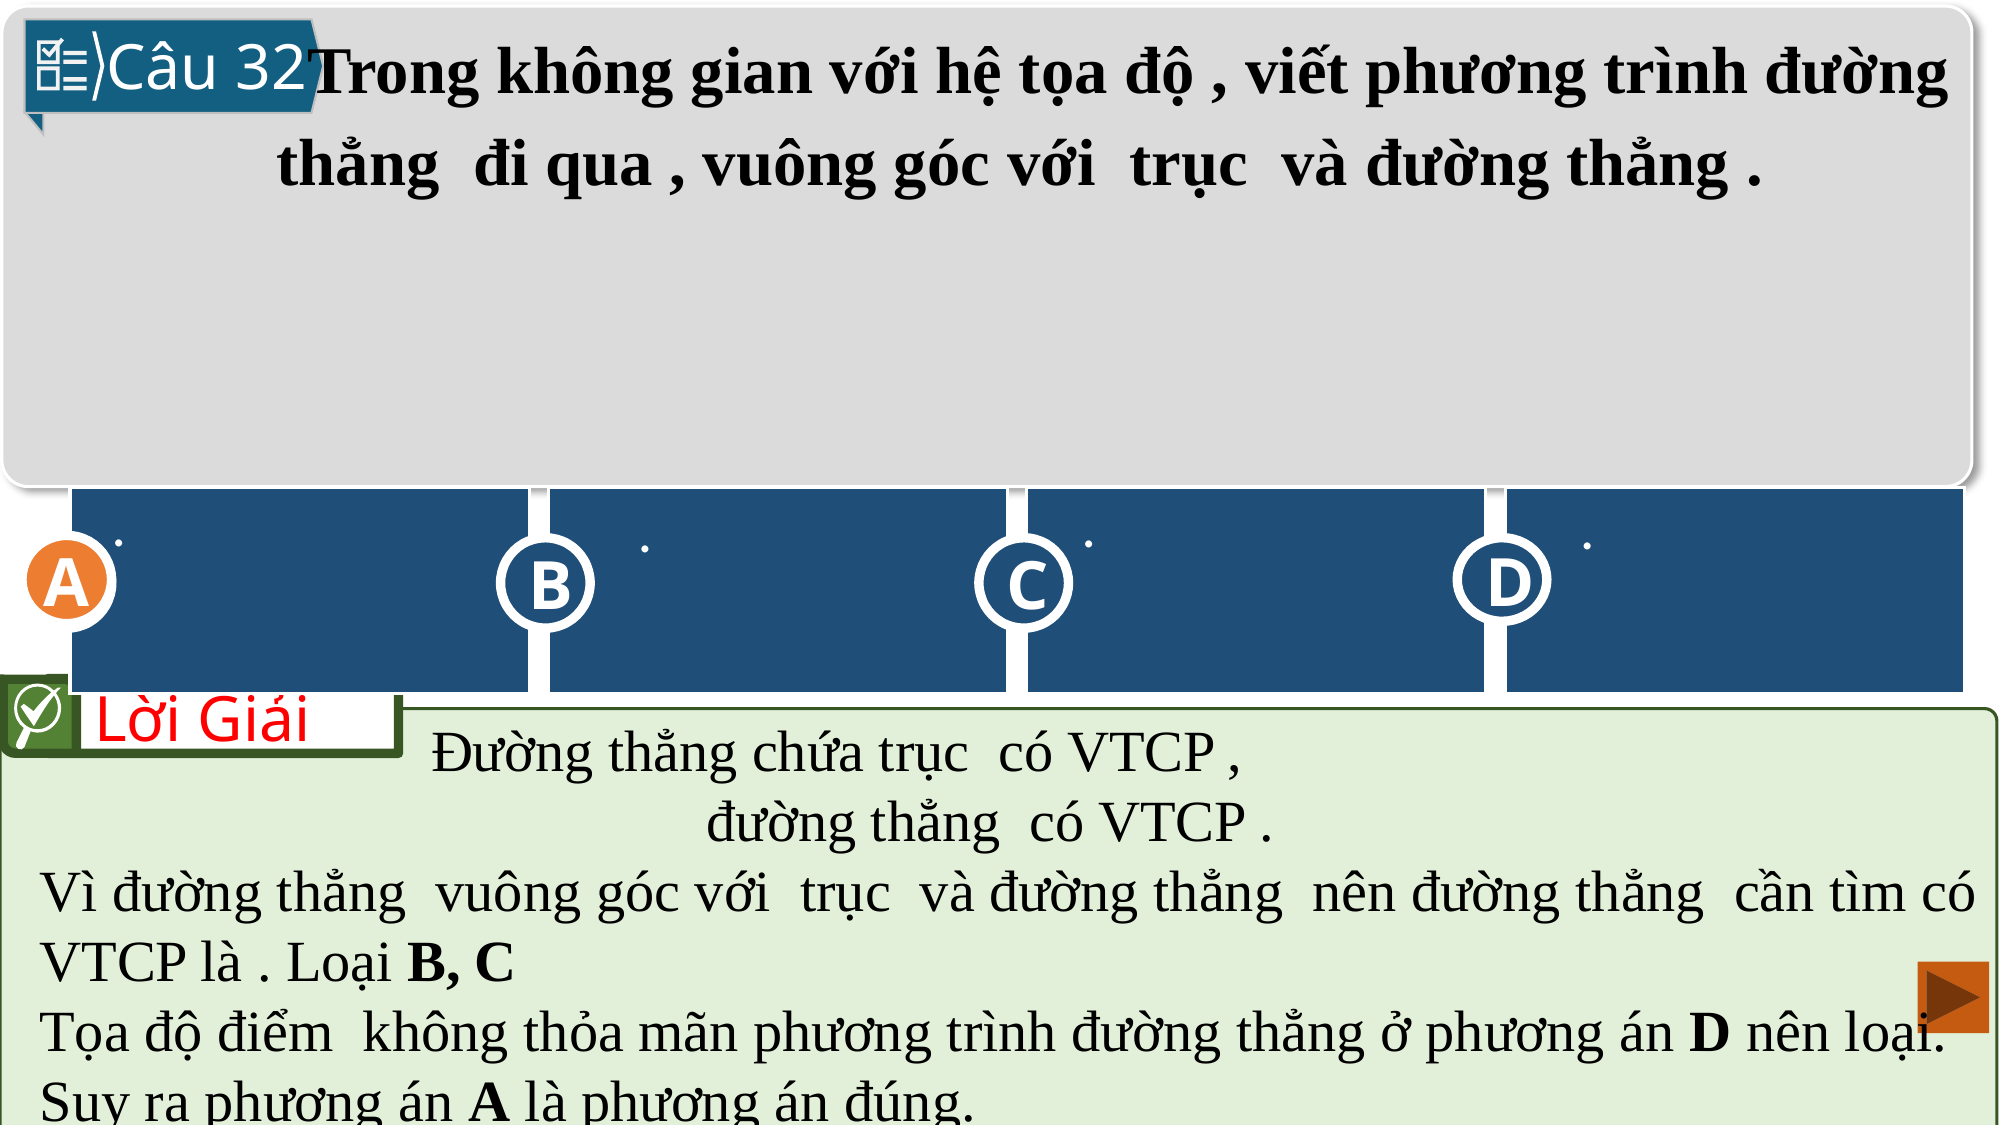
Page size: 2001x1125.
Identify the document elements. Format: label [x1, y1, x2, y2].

text_box [0, 671, 1997, 1125]
text_box [1, 0, 2000, 566]
text_box [22, 480, 1977, 773]
